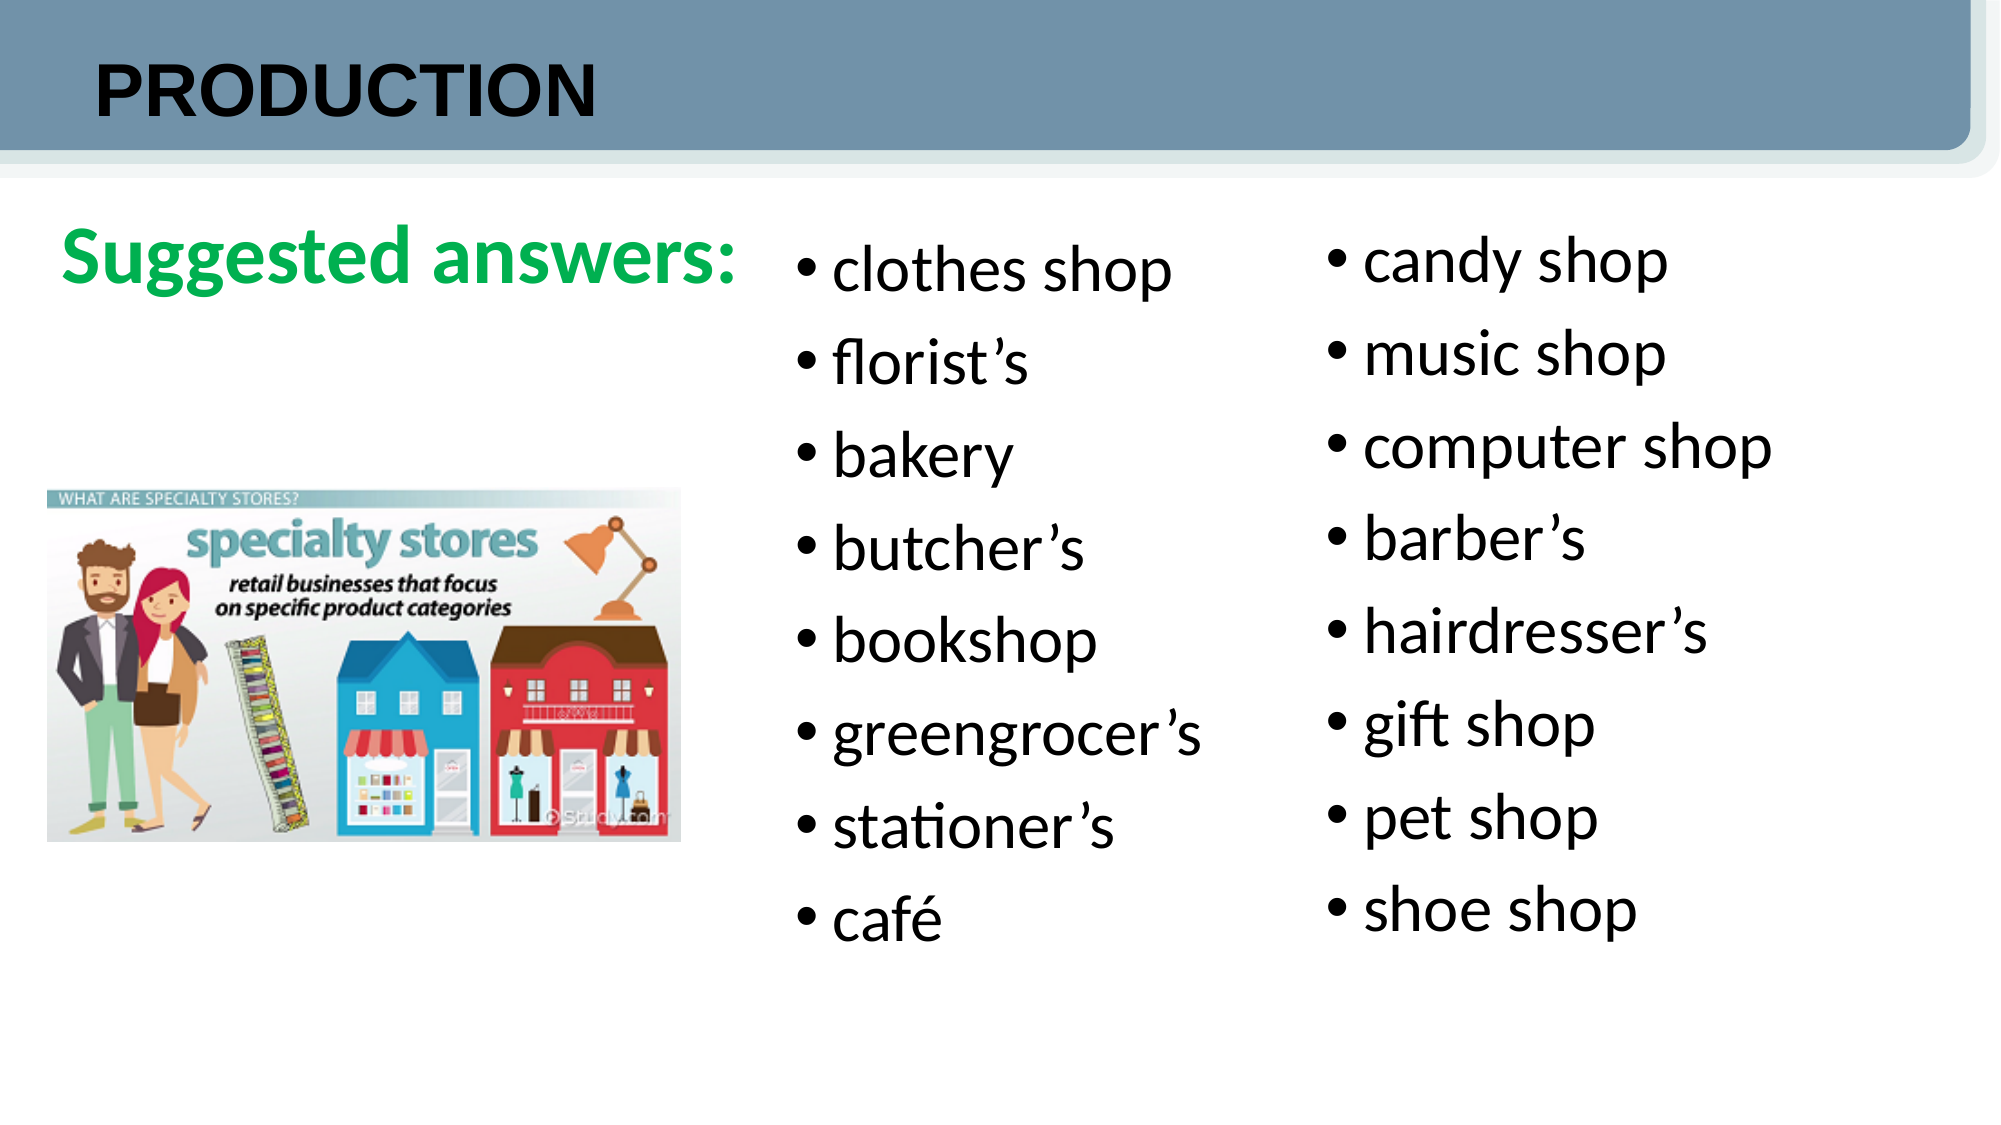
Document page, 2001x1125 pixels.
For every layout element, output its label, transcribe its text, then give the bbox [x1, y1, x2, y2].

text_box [0, 0, 2000, 178]
text_box clothes shop florist’s bakery butcher’s bookshop greengrocer’s stationer’s café [780, 226, 1456, 883]
picture [47, 487, 681, 842]
text_box Suggested answers: [47, 193, 1050, 309]
text_box candy shop music shop computer shop barber’s hairdresser’s gift shop pet shop shoe shop [1310, 217, 1987, 874]
